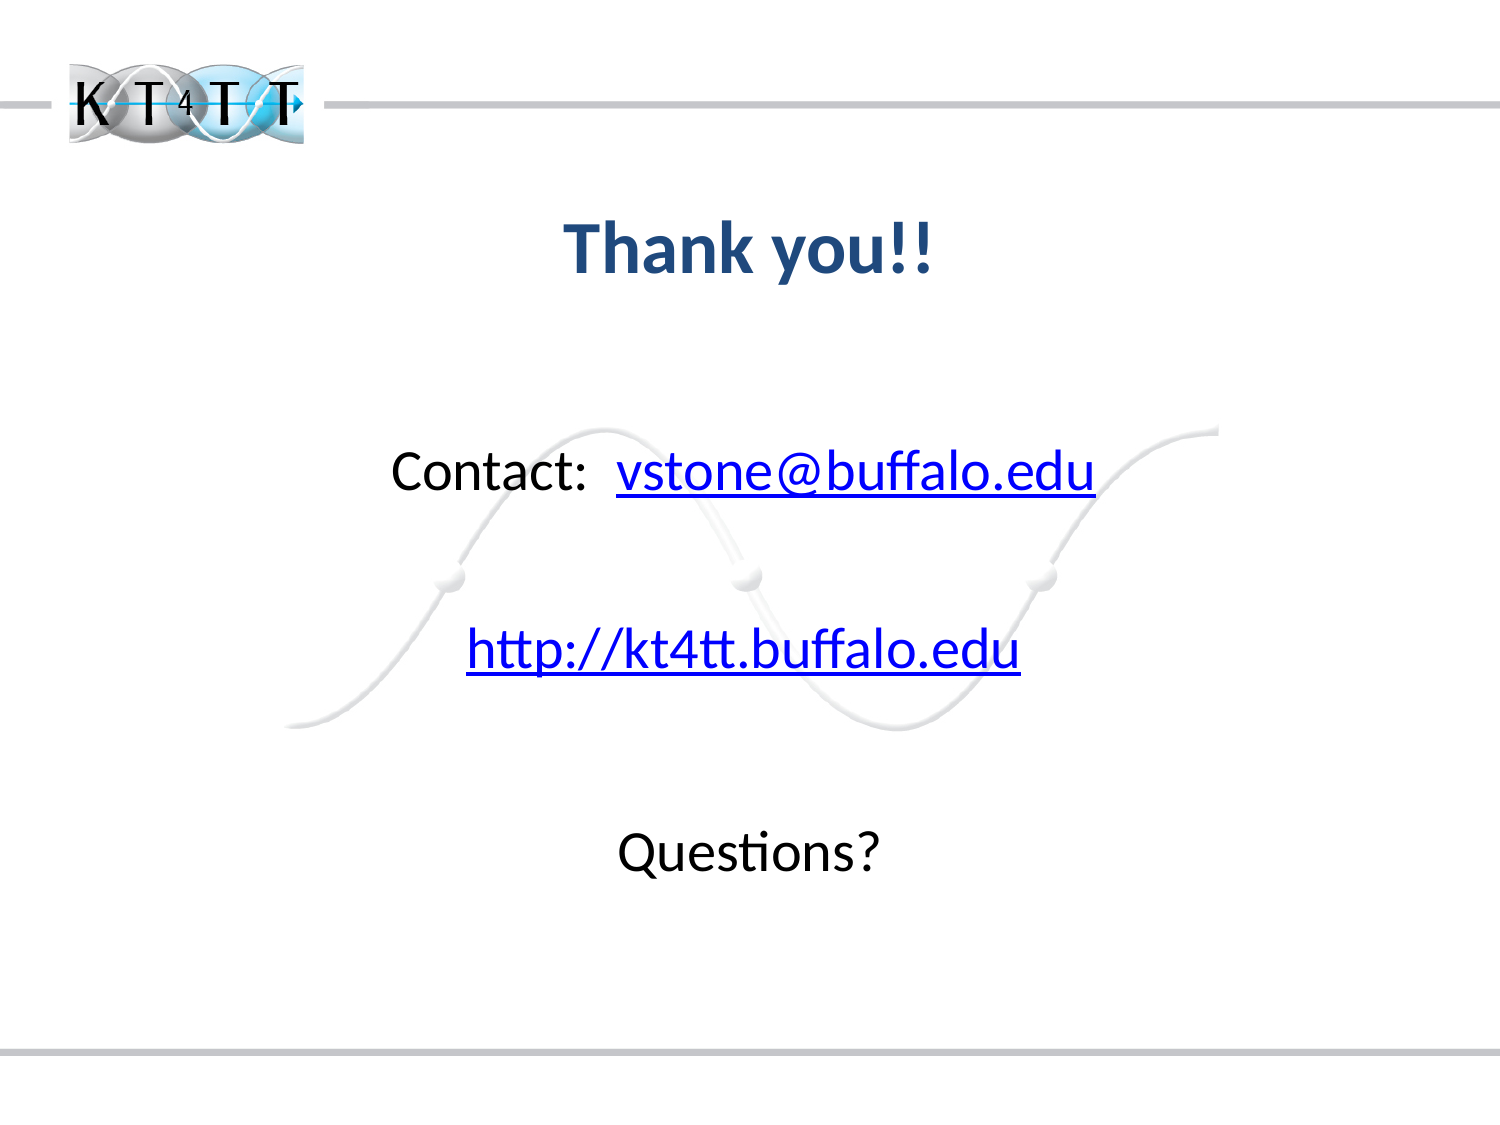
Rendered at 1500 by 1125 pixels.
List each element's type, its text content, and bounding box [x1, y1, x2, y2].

title Thank you!! [225, 24, 1275, 463]
list Questions? [112, 737, 1388, 984]
picture [0, 24, 1500, 1056]
text_box Contact: vstone@buffalo.edu http://kt4tt.buffalo.edu [262, 463, 1225, 688]
